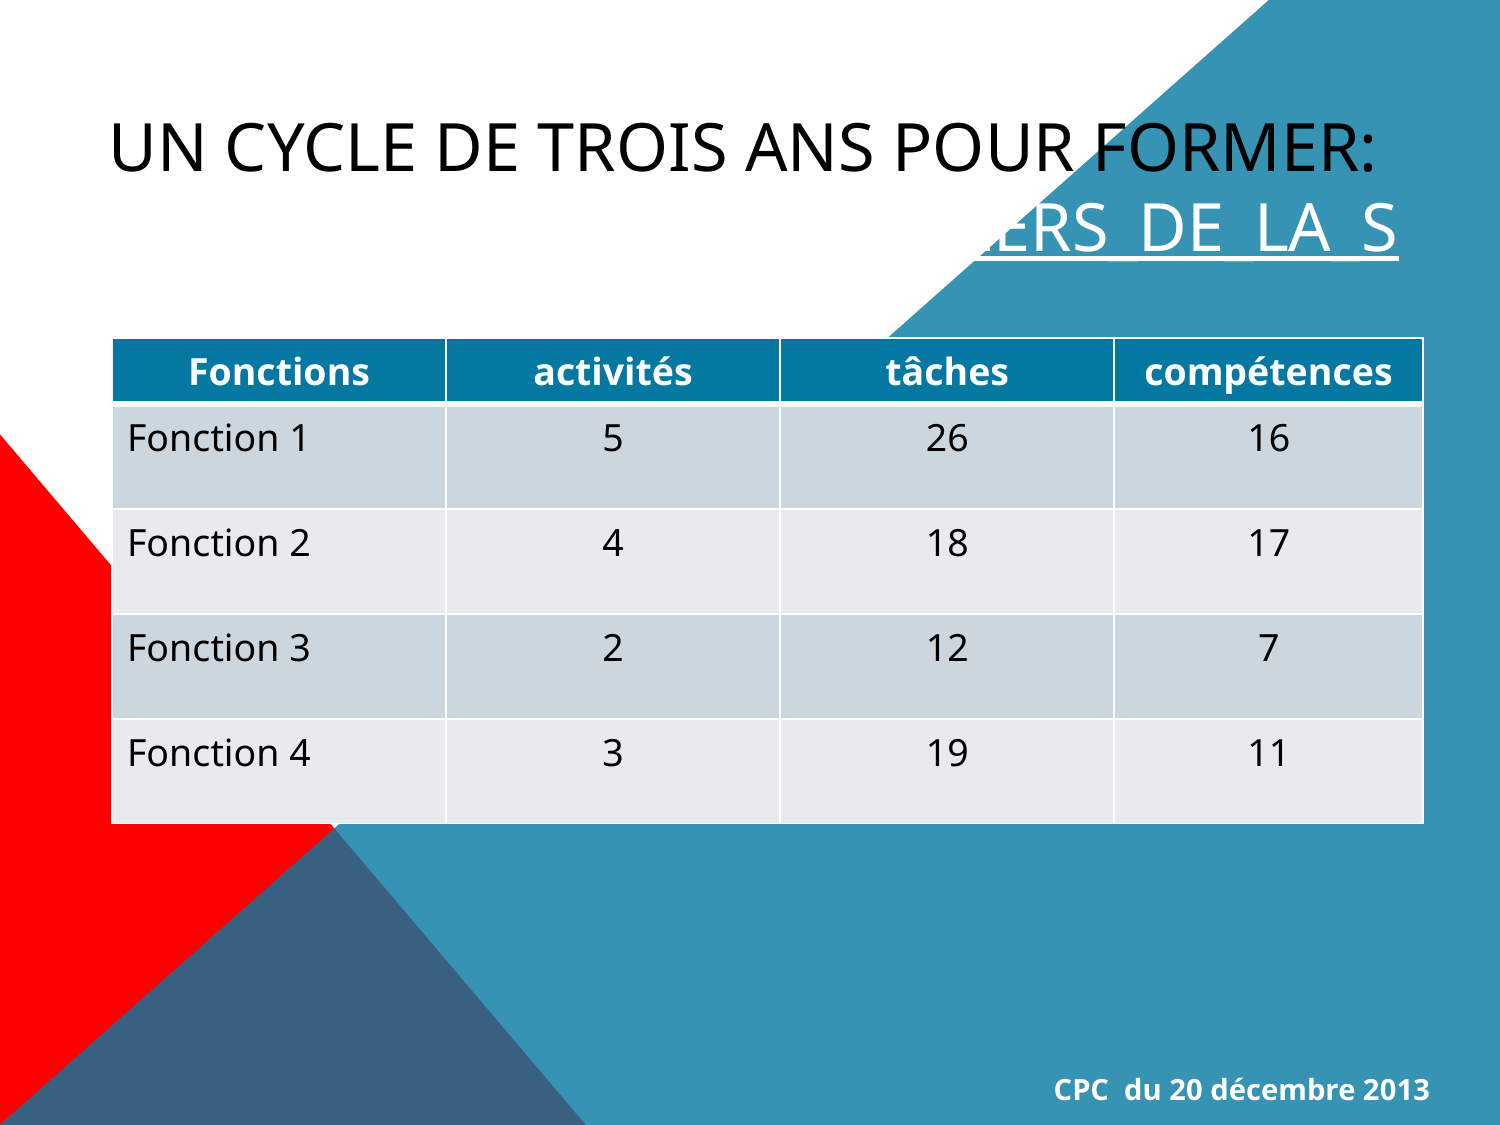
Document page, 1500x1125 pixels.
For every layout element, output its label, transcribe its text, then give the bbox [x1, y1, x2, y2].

table_cell 18 [781, 510, 1113, 613]
table_cell 7 [1115, 615, 1422, 718]
title [0, 0, 1345, 198]
table_header tâches [781, 339, 1113, 401]
table_cell 19 [781, 720, 1113, 823]
text_box Un cycle de trois ans pour former: Référentiel_bac-pro_métiers_de_la_sécurité.pdf [68, 54, 1419, 277]
table_cell Fonction 2 [113, 510, 445, 613]
table_header Fonctions [113, 339, 445, 401]
table_cell 4 [447, 510, 779, 613]
table_header compétences [1115, 339, 1422, 401]
table_cell 2 [447, 615, 779, 718]
table_cell 17 [1115, 510, 1422, 613]
table_cell Fonction 1 [113, 407, 445, 508]
table_cell 12 [781, 615, 1113, 718]
table_cell Fonction 3 [113, 615, 445, 718]
text_box CPC du 20 décembre 2013 [1038, 1063, 1500, 1114]
table_cell Fonction 4 [113, 720, 445, 823]
table_cell 5 [447, 407, 779, 508]
table_cell 3 [447, 720, 779, 823]
table_cell 26 [781, 407, 1113, 508]
table_cell 11 [1115, 720, 1422, 823]
table_header activités [447, 339, 779, 401]
text_box [24, 71, 1370, 302]
table_cell 16 [1115, 407, 1422, 508]
